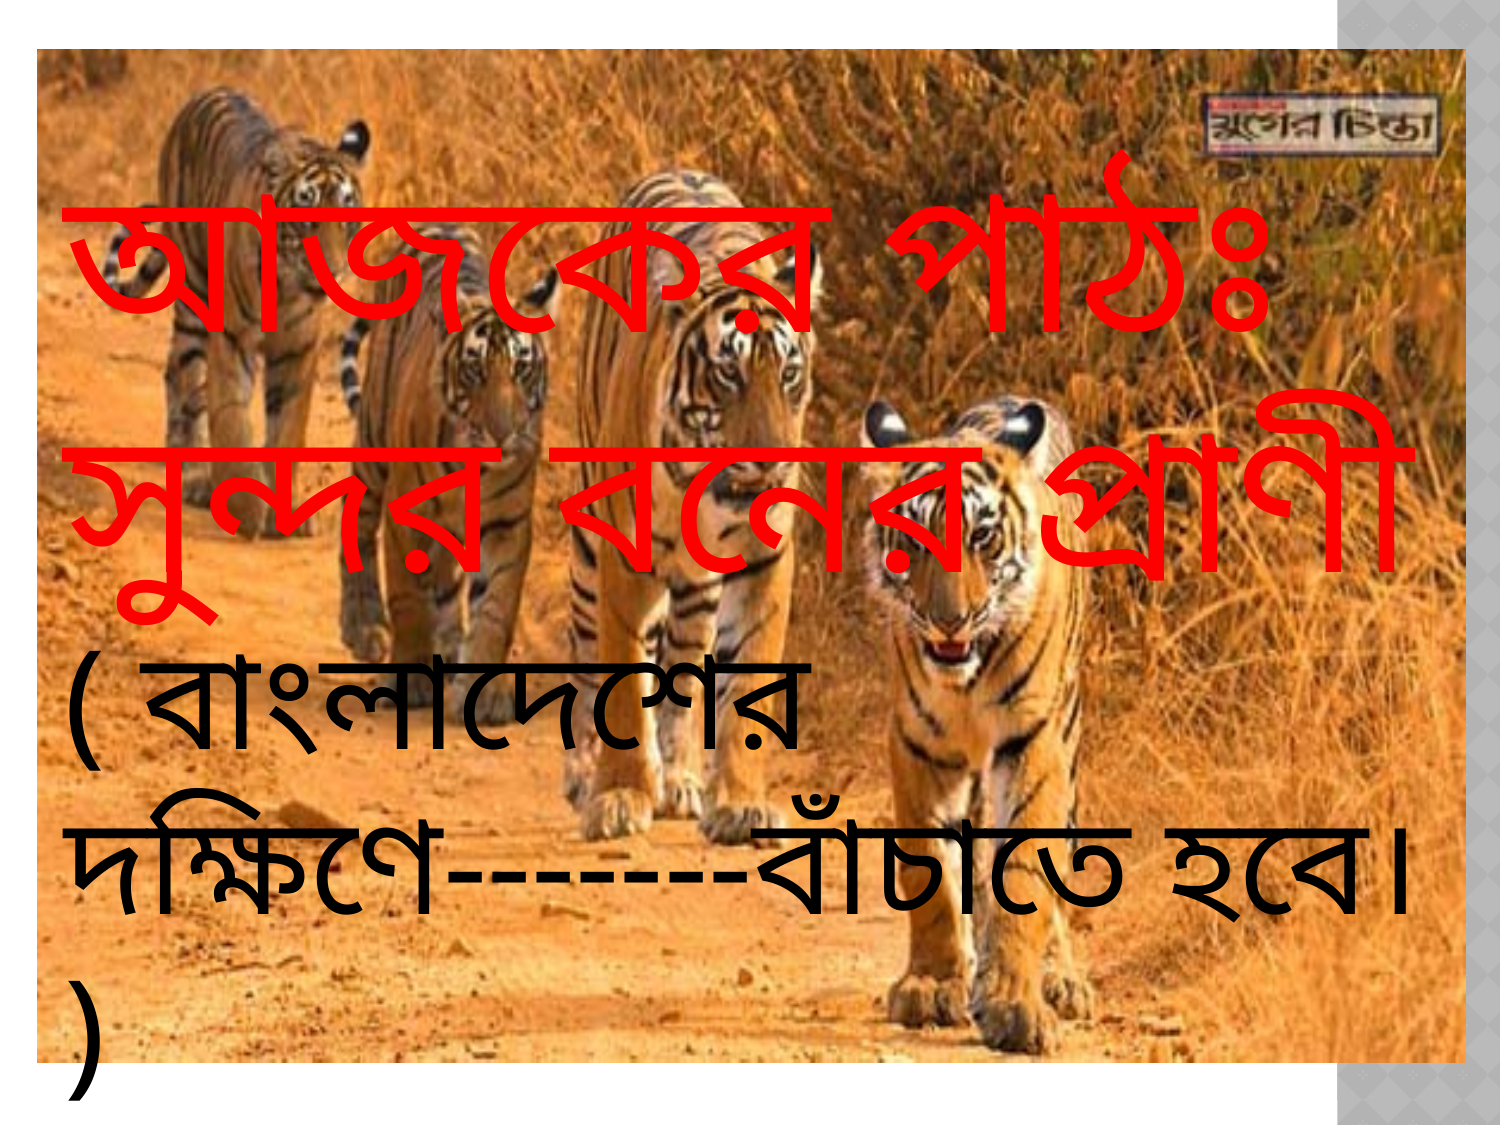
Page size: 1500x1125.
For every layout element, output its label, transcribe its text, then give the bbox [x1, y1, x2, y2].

picture [36, 49, 1467, 1063]
text_box আজকের পাঠঃ সুন্দর বনের প্রাণী ( বাংলাদেশের দক্ষিণে-------বাঁচাতে হবে। ) [49, 1073, 1463, 1115]
